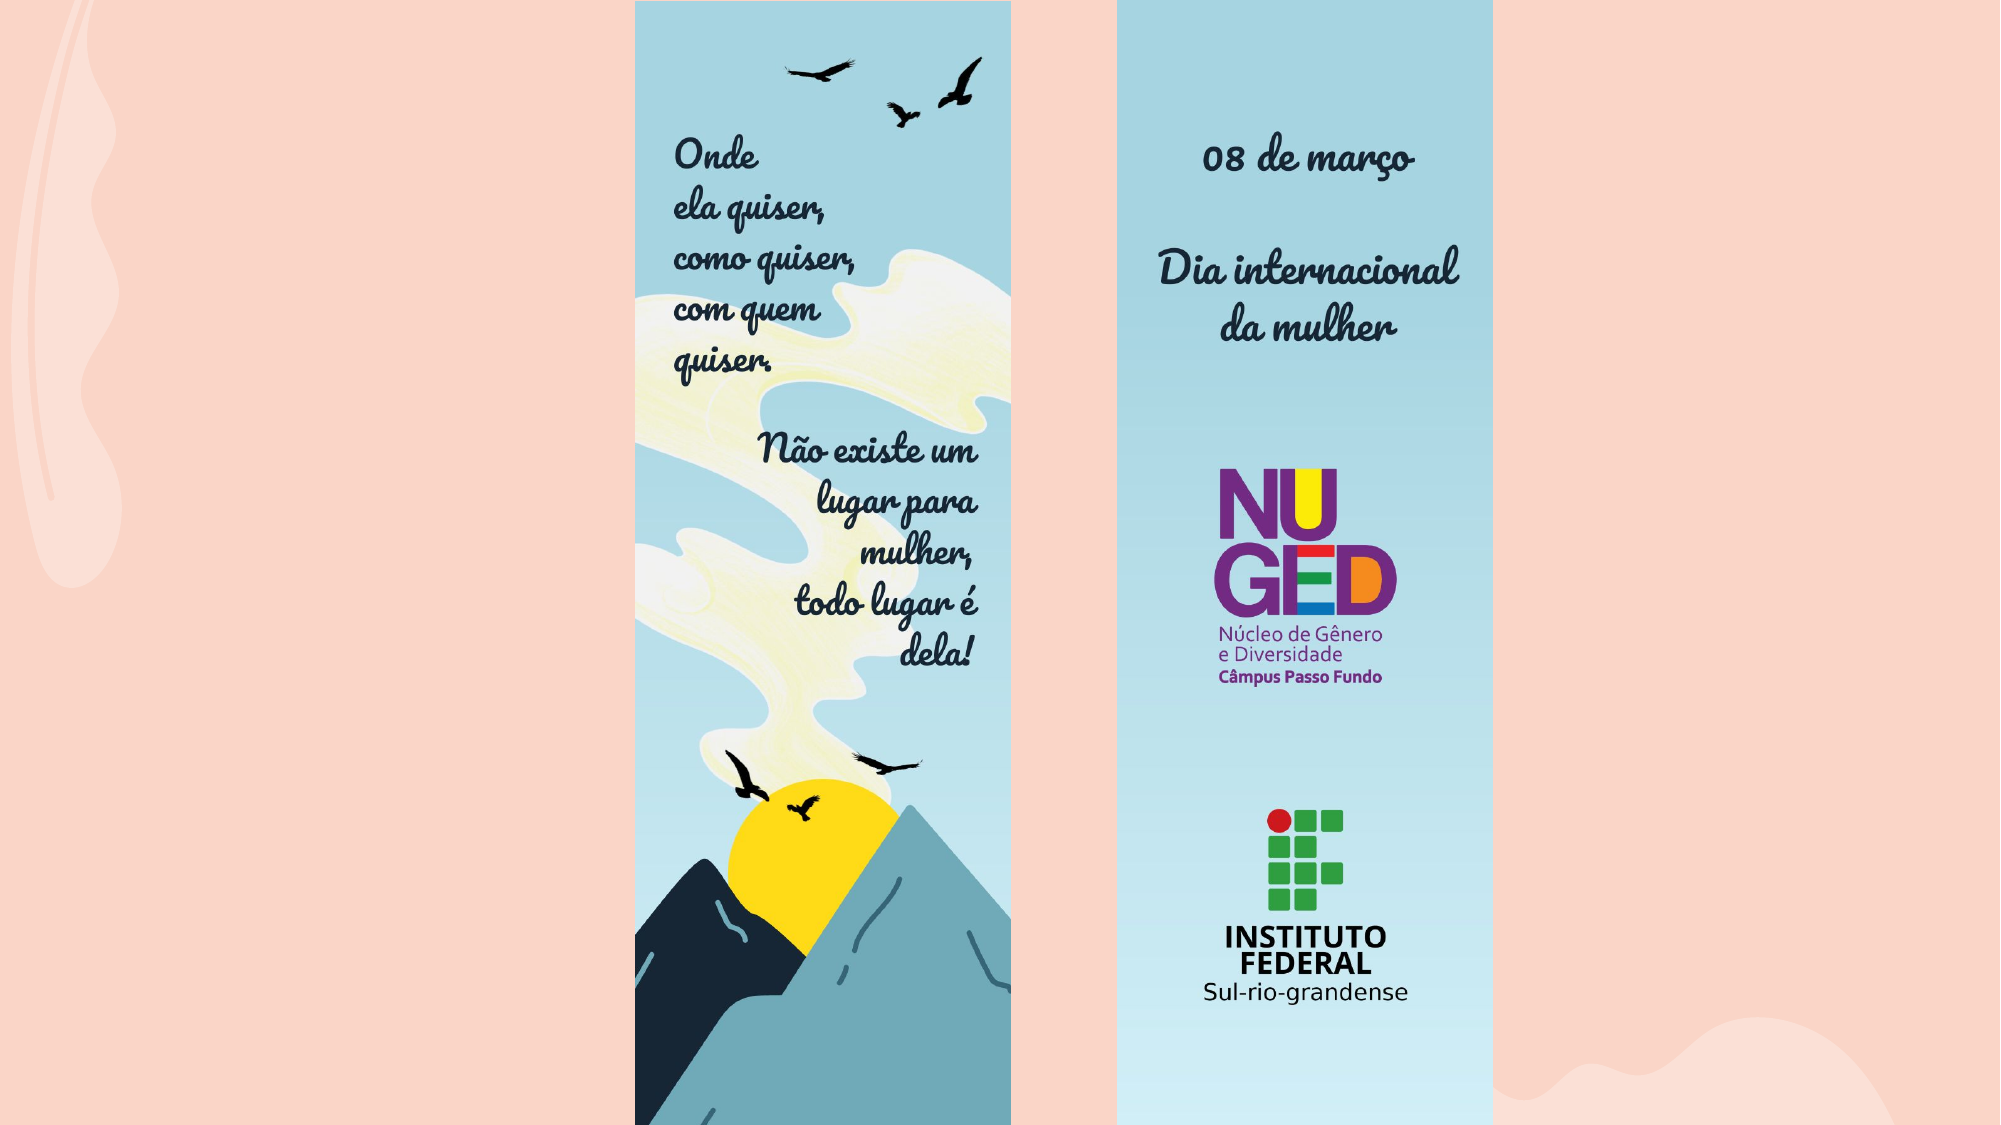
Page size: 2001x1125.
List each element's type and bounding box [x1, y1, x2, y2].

picture [1117, 0, 1493, 1125]
picture [635, 1, 1011, 1125]
